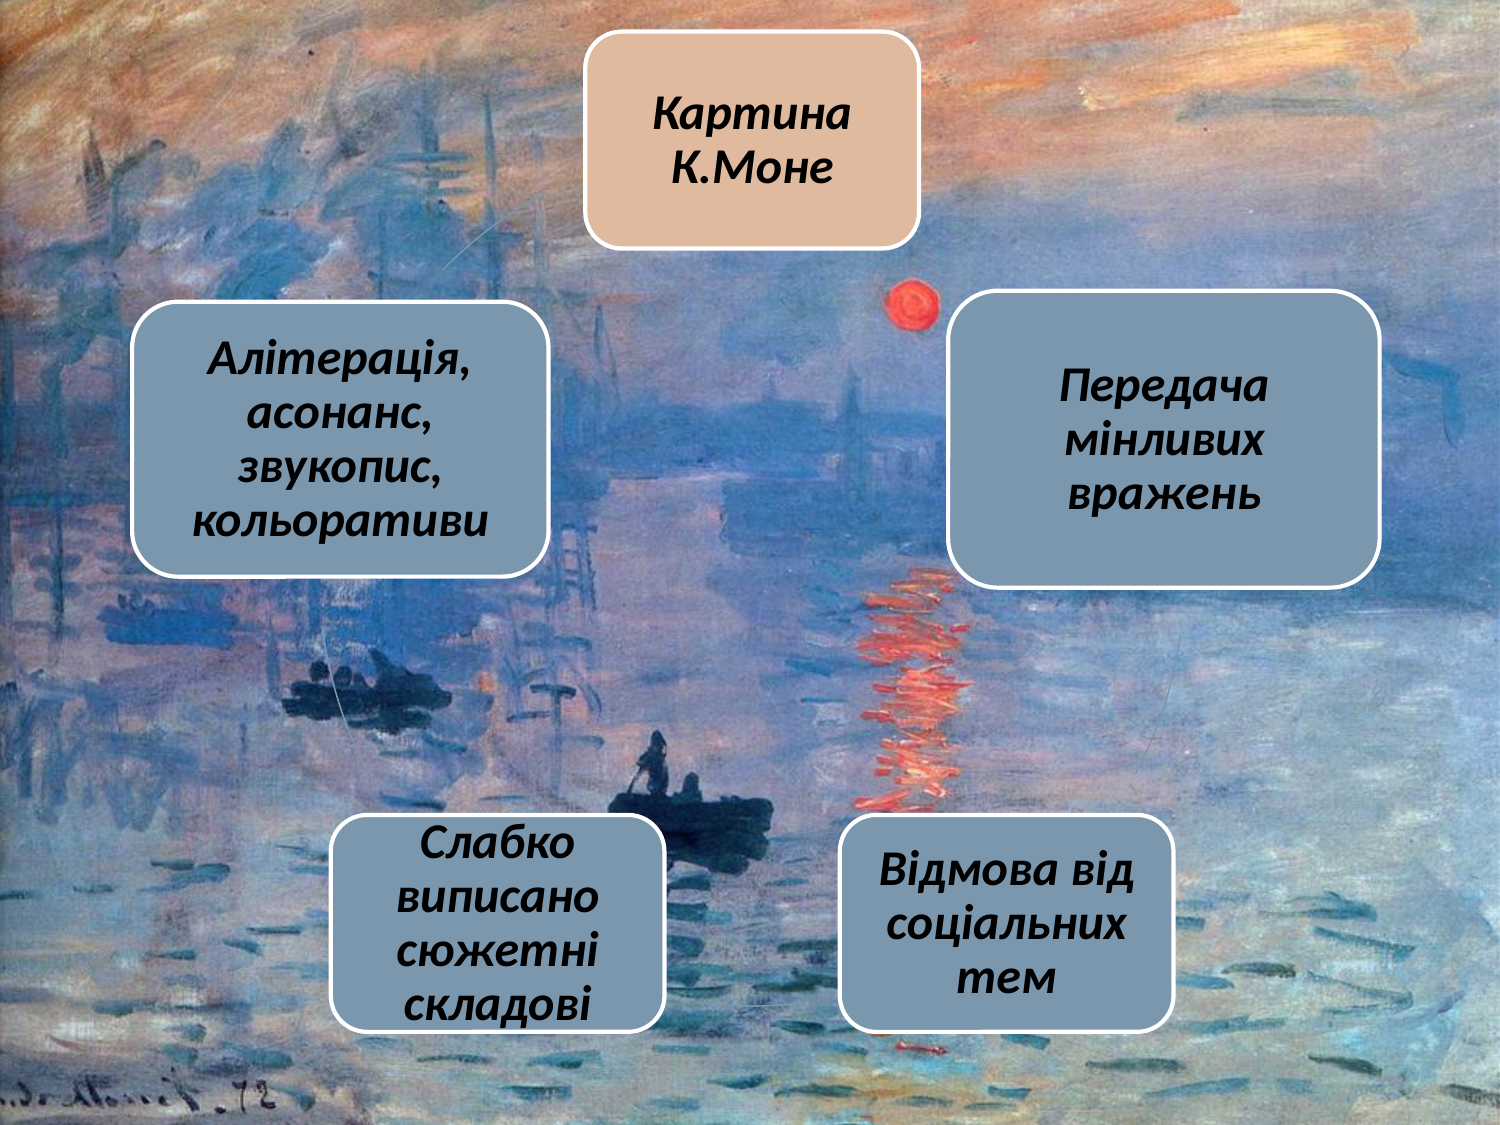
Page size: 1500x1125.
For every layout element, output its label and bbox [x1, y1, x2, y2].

picture [0, 0, 1500, 1125]
text_box [131, 31, 1380, 1033]
